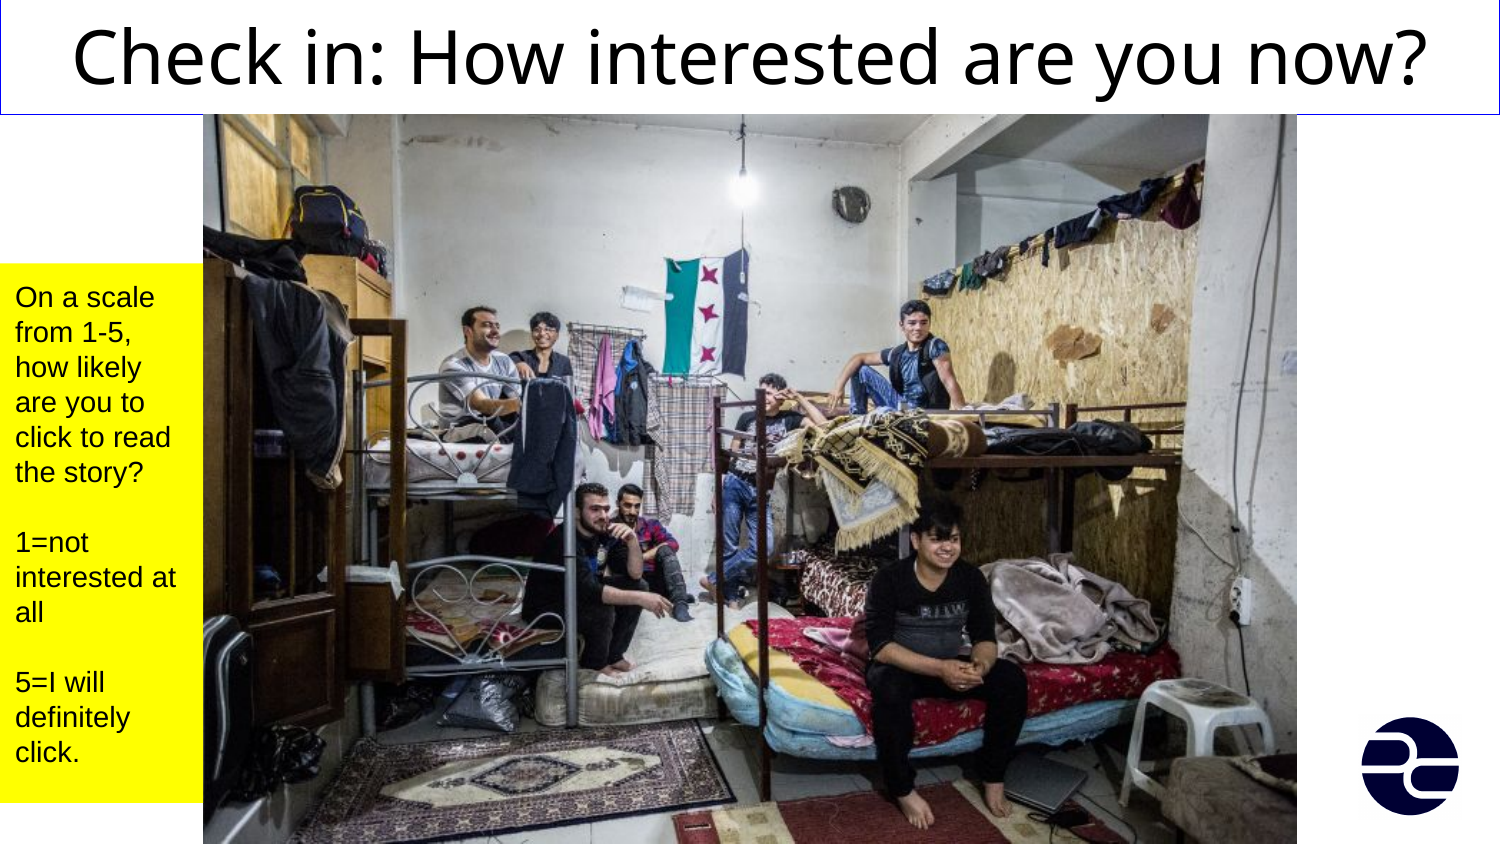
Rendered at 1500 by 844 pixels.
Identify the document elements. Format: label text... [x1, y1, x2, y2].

picture [1357, 714, 1462, 821]
text_box Check in: How interested are you now? [0, 0, 1500, 115]
picture [202, 114, 1297, 844]
text_box On a scale from 1-5, how likely are you to click to read the story? 1=not interested at all 5=I will definitely click. [0, 263, 197, 803]
